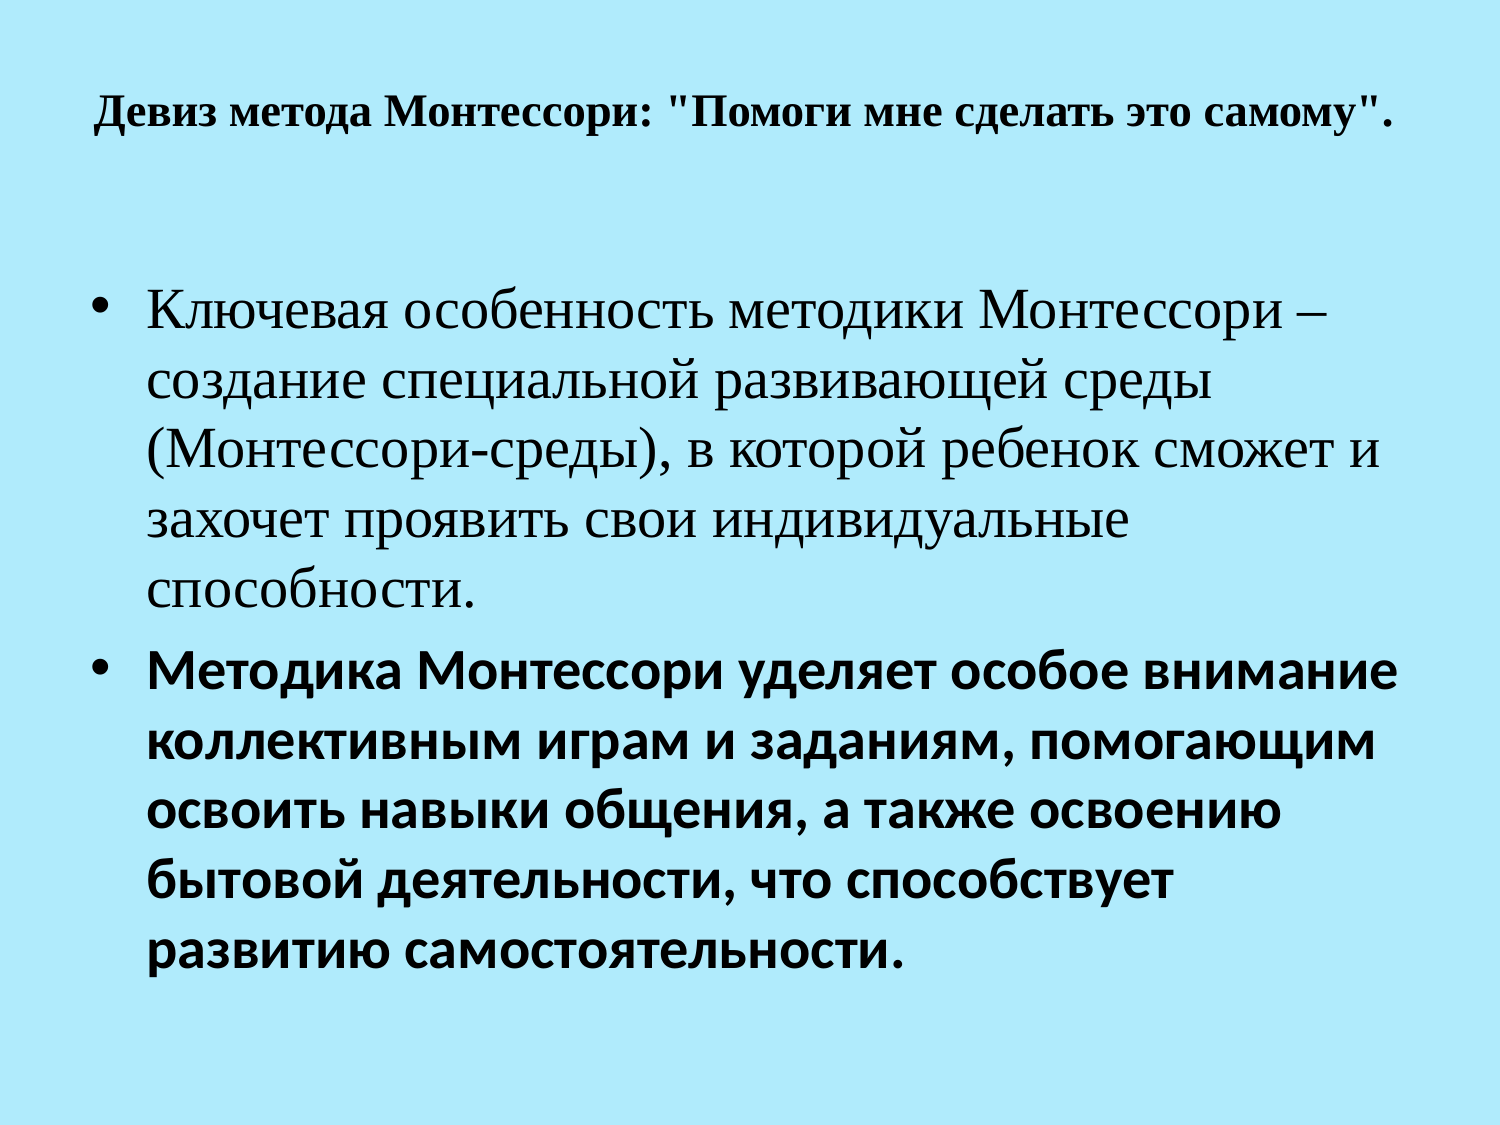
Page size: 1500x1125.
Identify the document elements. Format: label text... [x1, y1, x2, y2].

list Ключевая особенность методики Монтессори – создание специальной развивающей среды (Монтессори-среды), в которой ребенок сможет и захочет проявить свои индивидуальные способности. Методика Монтессори уделяет особое внимание коллективным играм и заданиям, помогающим освоить навыки общения, а также освоению бытовой деятельности, что способствует развитию самостоятельности. [75, 262, 1425, 1005]
title Девиз метода Монтессори: "Помоги мне сделать это самому". [75, 45, 1425, 233]
